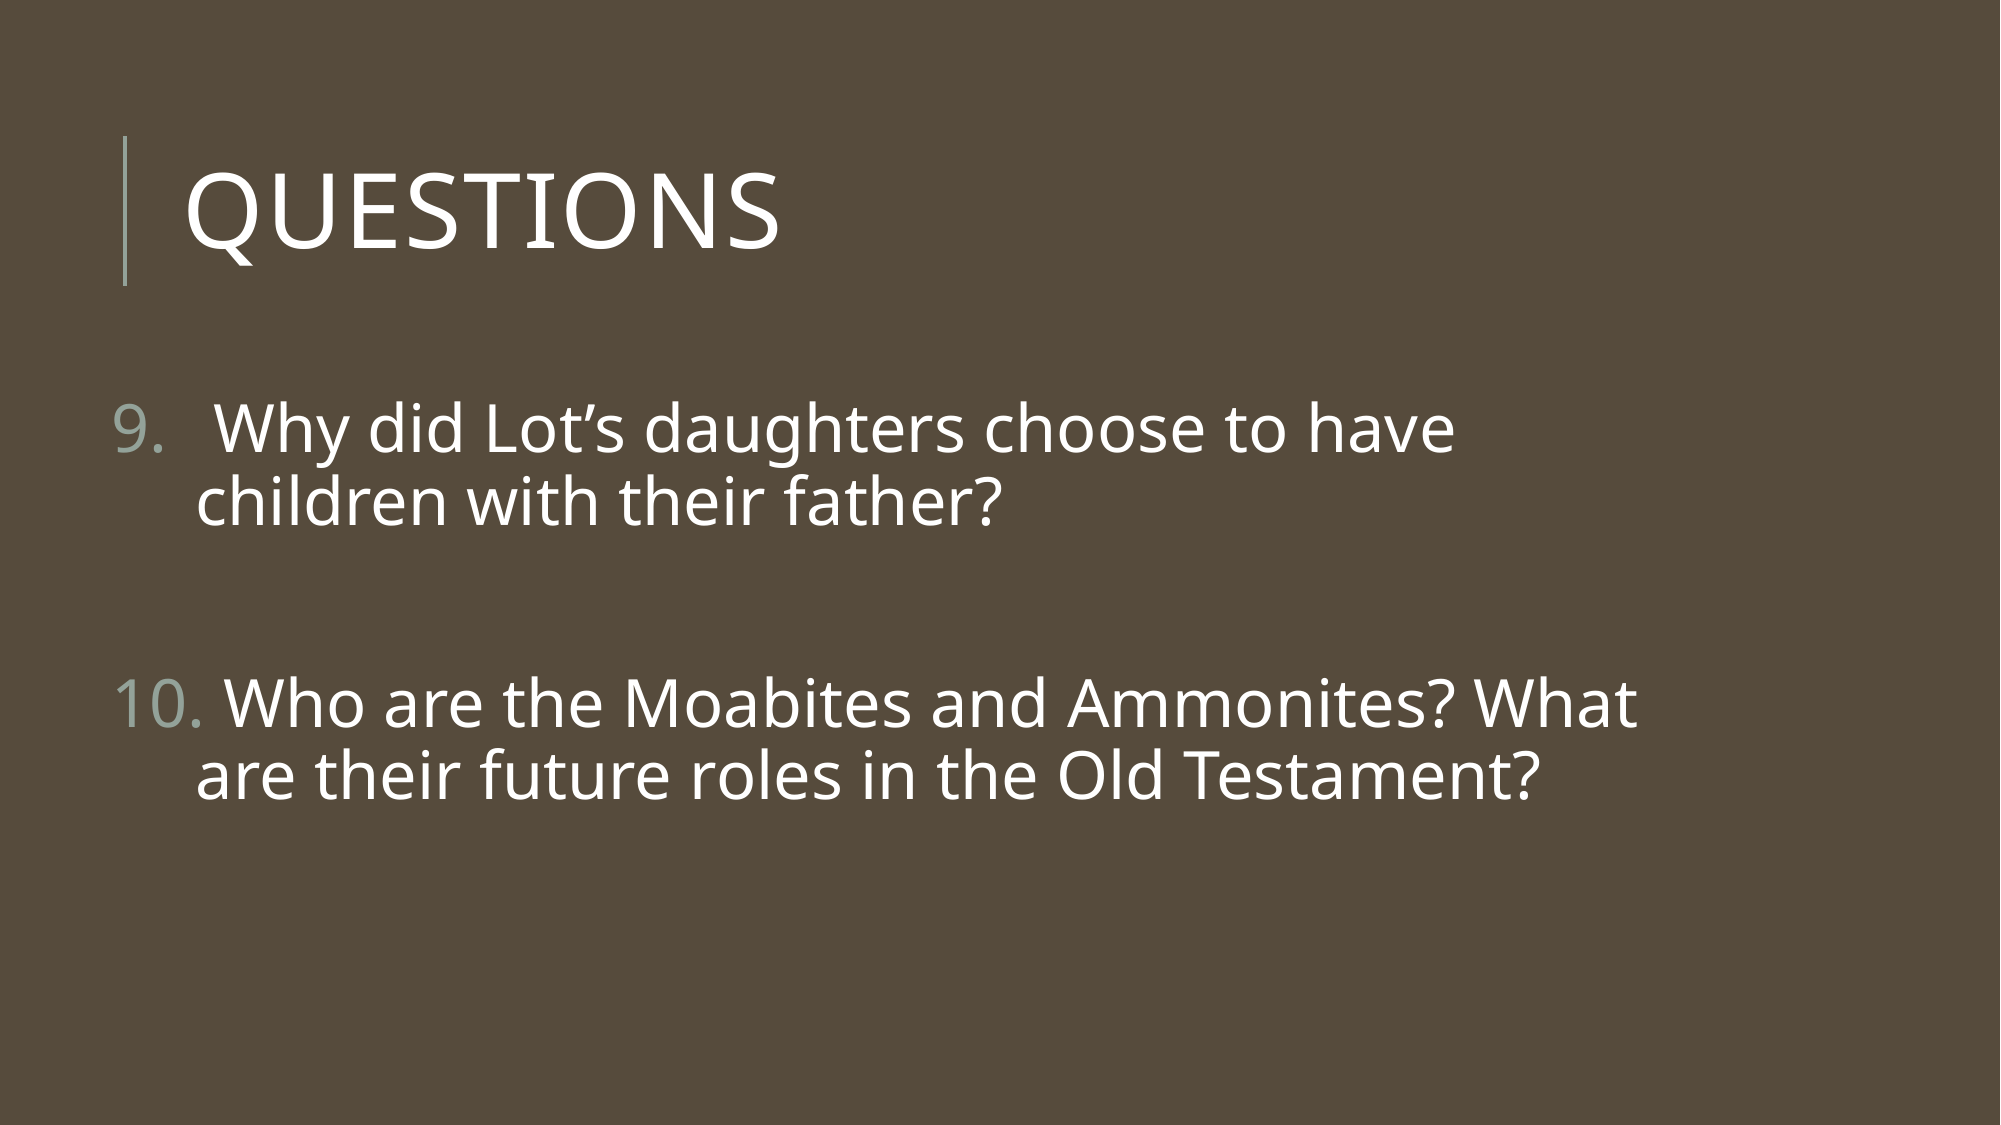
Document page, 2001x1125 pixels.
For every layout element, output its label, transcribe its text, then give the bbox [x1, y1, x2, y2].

title Questions [168, 96, 1763, 342]
list Why did Lot’s daughters choose to have children with their father? Who are the Moabites and Ammonites? What are their future roles in the Old Testament? [103, 387, 1699, 1048]
